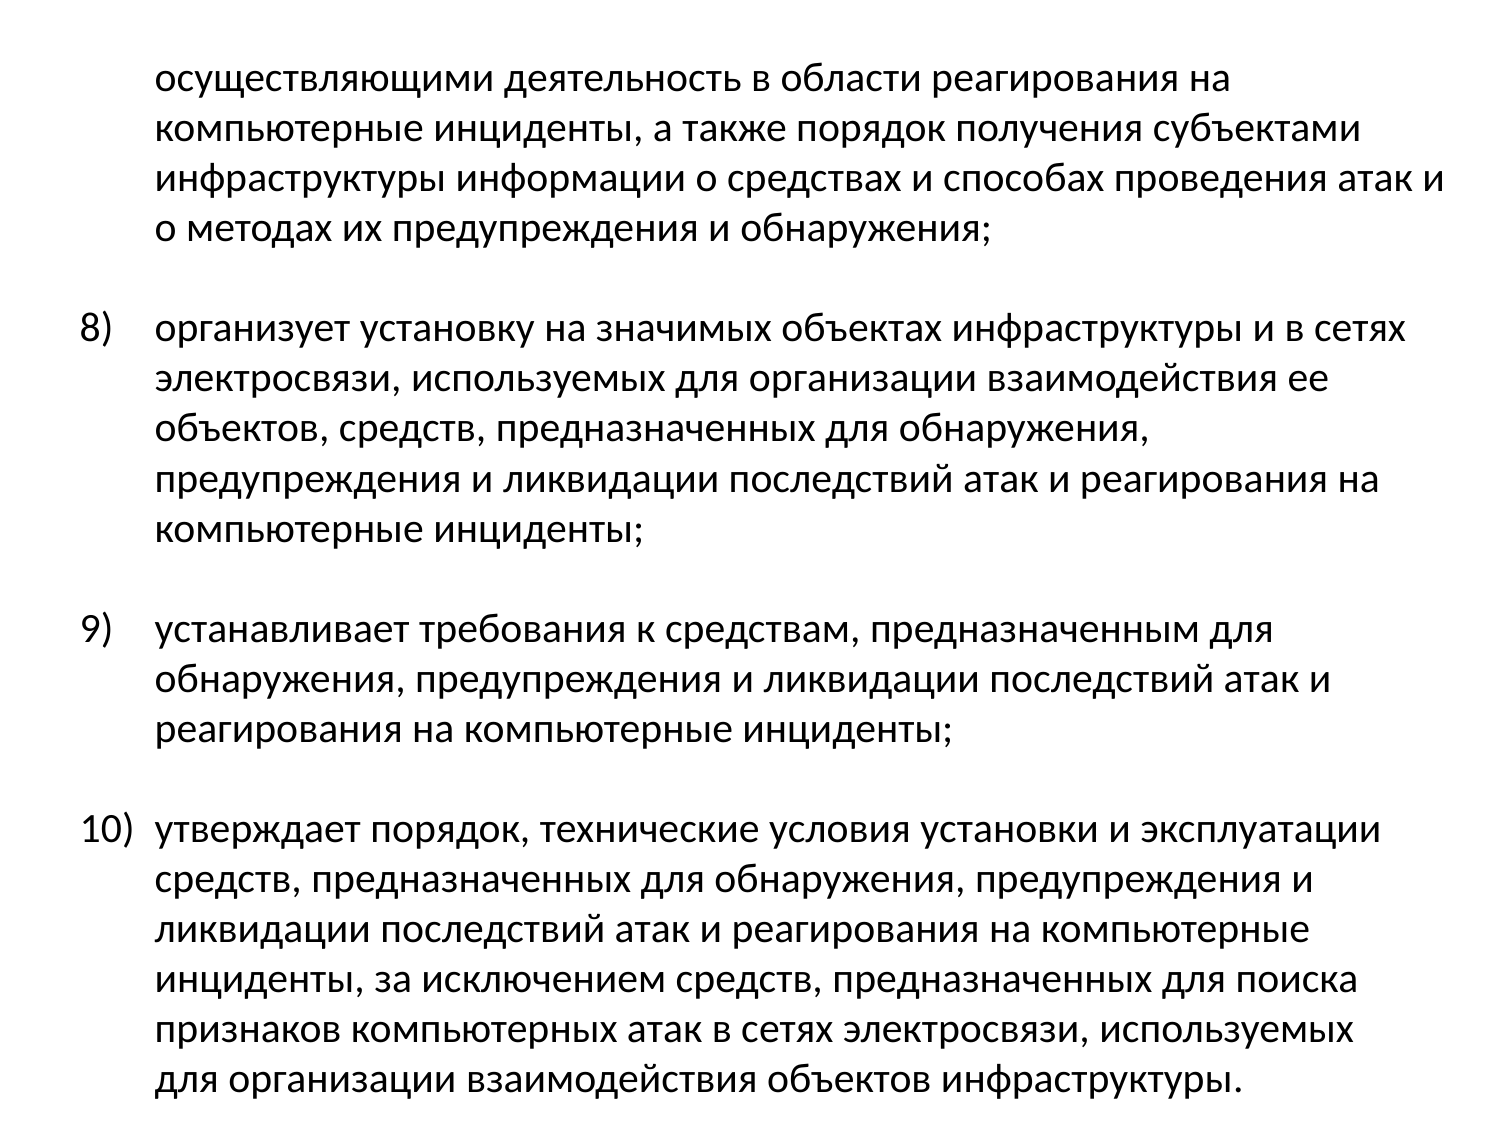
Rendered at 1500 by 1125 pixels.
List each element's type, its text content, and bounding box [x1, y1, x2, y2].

text_box осуществляющими деятельность в области реагирования на компьютерные инциденты, а также порядок получения субъектами инфраструктуры информации о средствах и способах проведения атак и о методах их предупреждения и обнаружения; 8) организует установку на значимых объектах инфраструктуры и в сетях электросвязи, используемых для организации взаимодействия ее объектов, средств, предназначенных для обнаружения, предупреждения и ликвидации последствий атак и реагирования на компьютерные инциденты; 9) устанавливает требования к средствам, предназначенным для обнаружения, предупреждения и ликвидации последствий атак и реагирования на компьютерные инциденты; 10) утверждает порядок, технические условия установки и эксплуатации средств, предназначенных для обнаружения, предупреждения и ликвидации последствий атак и реагирования на компьютерные инциденты, за исключением средств, предназначенных для поиска признаков компьютерных атак в сетях электросвязи, используемых для организации взаимодействия объектов инфраструктуры. [64, 42, 1471, 1108]
